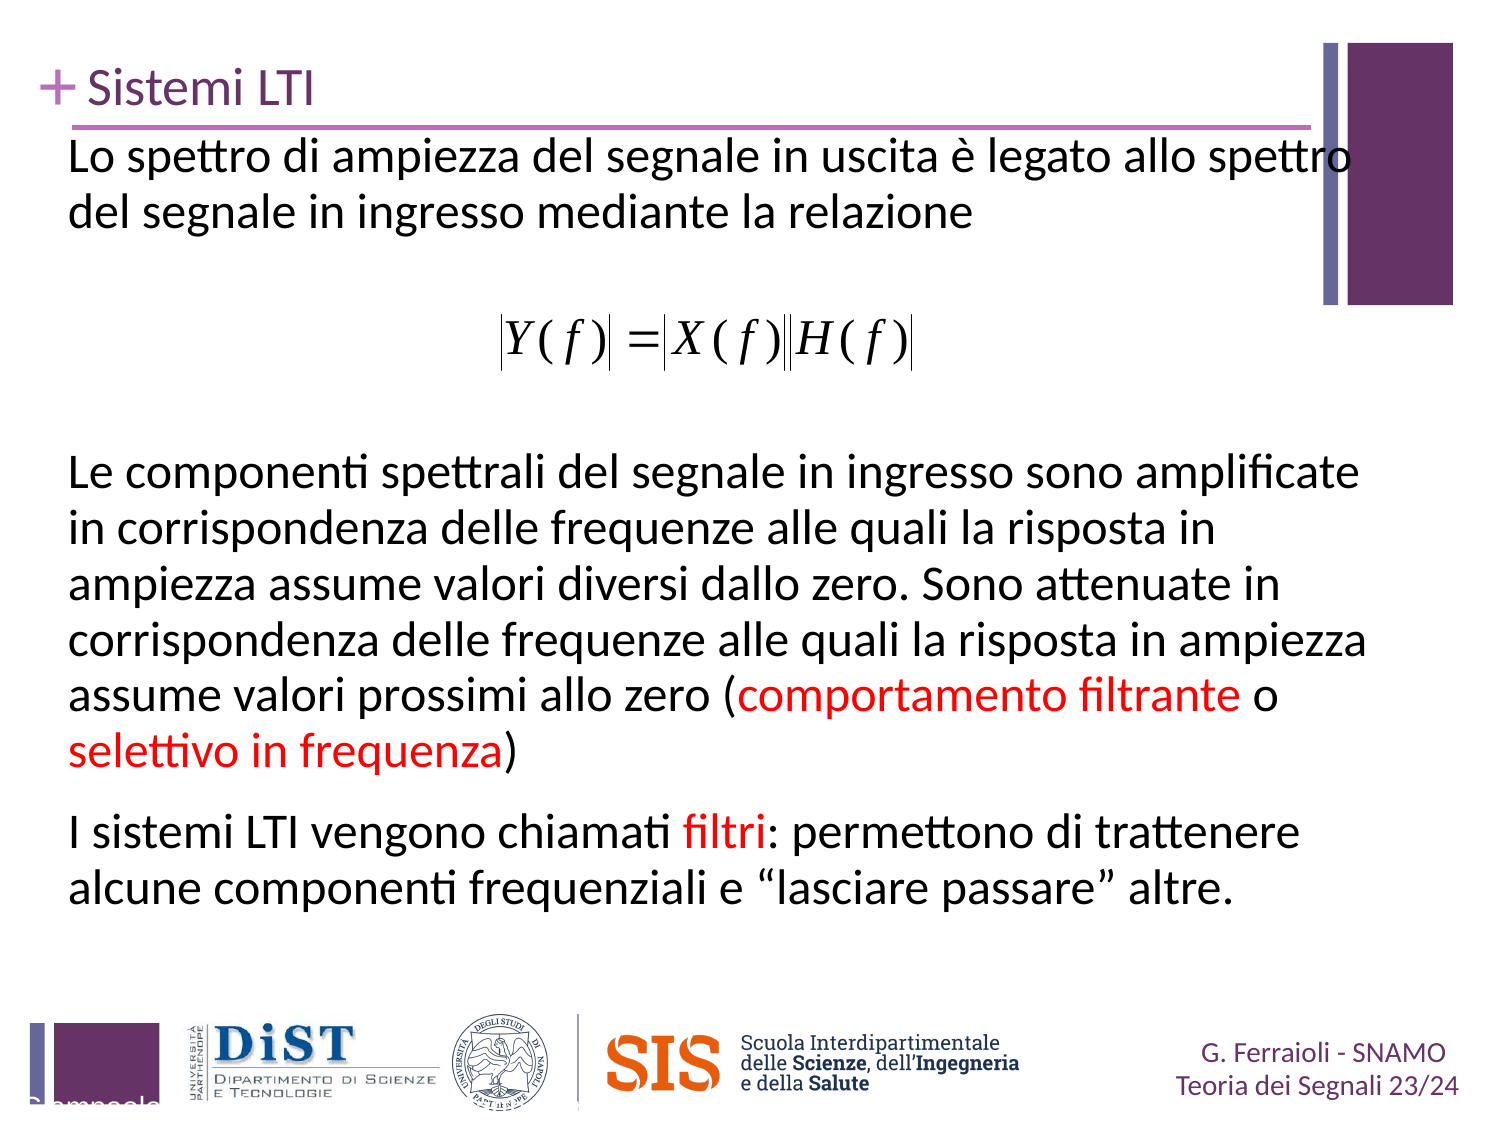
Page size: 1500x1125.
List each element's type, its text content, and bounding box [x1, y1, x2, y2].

title Sistemi LTI [72, 49, 1312, 128]
text_box Lo spettro di ampiezza del segnale in uscita è legato allo spettro del segnale in ingresso mediante la relazione [53, 120, 1412, 247]
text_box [496, 308, 919, 376]
text_box Le componenti spettrali del segnale in ingresso sono amplificate in corrispondenza delle frequenze alle quali la risposta in ampiezza assume valori diversi dallo zero. Sono attenuate in corrispondenza delle frequenze alle quali la risposta in ampiezza assume valori prossimi allo zero (comportamento filtrante o selettivo in frequenza) I sistemi LTI vengono chiamati filtri: permettono di trattenere alcune componenti frequenziali e “lasciare passare” altre. [53, 437, 1412, 923]
picture [170, 1014, 1019, 1111]
slide_number Giampaolo Ferraioli – Università “Parthenope” a.a. 2009/2010 [5, 1084, 833, 1125]
